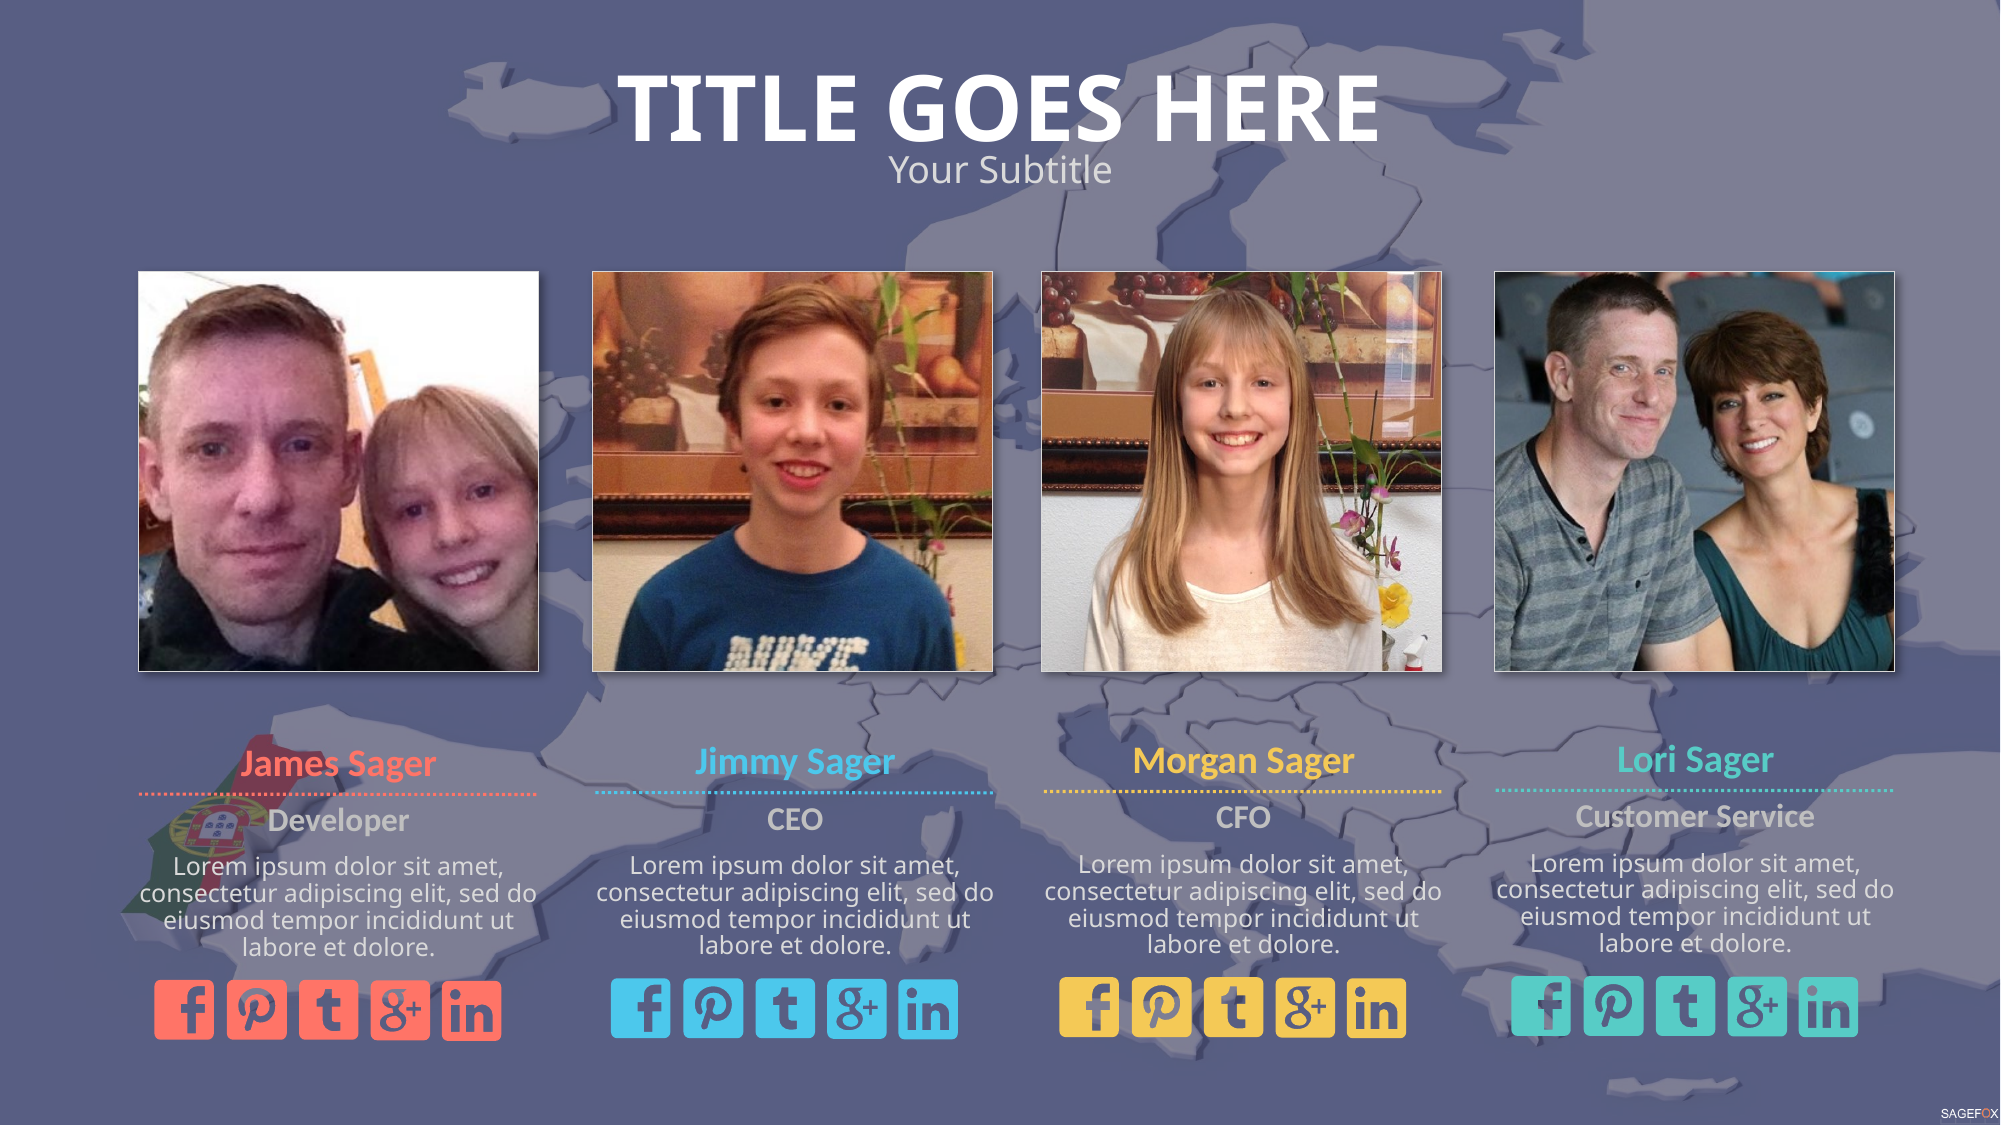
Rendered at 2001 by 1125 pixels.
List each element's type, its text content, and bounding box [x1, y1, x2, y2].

text_box Jimmy Sager [620, 740, 971, 784]
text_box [610, 978, 958, 1040]
text_box Lori Sager [1520, 738, 1871, 781]
text_box Lorem ipsum dolor sit amet, consectetur adipiscing elit, sed do eiusmod tempor incididunt ut labore et dolore. [138, 854, 539, 968]
text_box James Sager [163, 742, 514, 785]
text_box CEO [620, 798, 971, 841]
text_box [1511, 976, 1859, 1038]
text_box Lorem ipsum dolor sit amet, consectetur adipiscing elit, sed do eiusmod tempor incididunt ut labore et dolore. [1043, 851, 1444, 965]
text_box Morgan Sager [1068, 739, 1419, 782]
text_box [154, 979, 502, 1041]
text_box Lorem ipsum dolor sit amet, consectetur adipiscing elit, sed do eiusmod tempor incididunt ut labore et dolore. [1495, 850, 1896, 964]
text_box Developer [163, 799, 514, 842]
text_box [1494, 271, 1896, 673]
text_box [138, 270, 540, 672]
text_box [548, 42, 1452, 199]
text_box [591, 270, 993, 672]
picture [1940, 0, 2001, 1125]
text_box Lorem ipsum dolor sit amet, consectetur adipiscing elit, sed do eiusmod tempor incididunt ut labore et dolore. [595, 852, 996, 966]
text_box Customer Service [1520, 796, 1871, 839]
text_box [1059, 977, 1407, 1039]
text_box [1040, 270, 1442, 672]
text_box CFO [1068, 797, 1419, 840]
